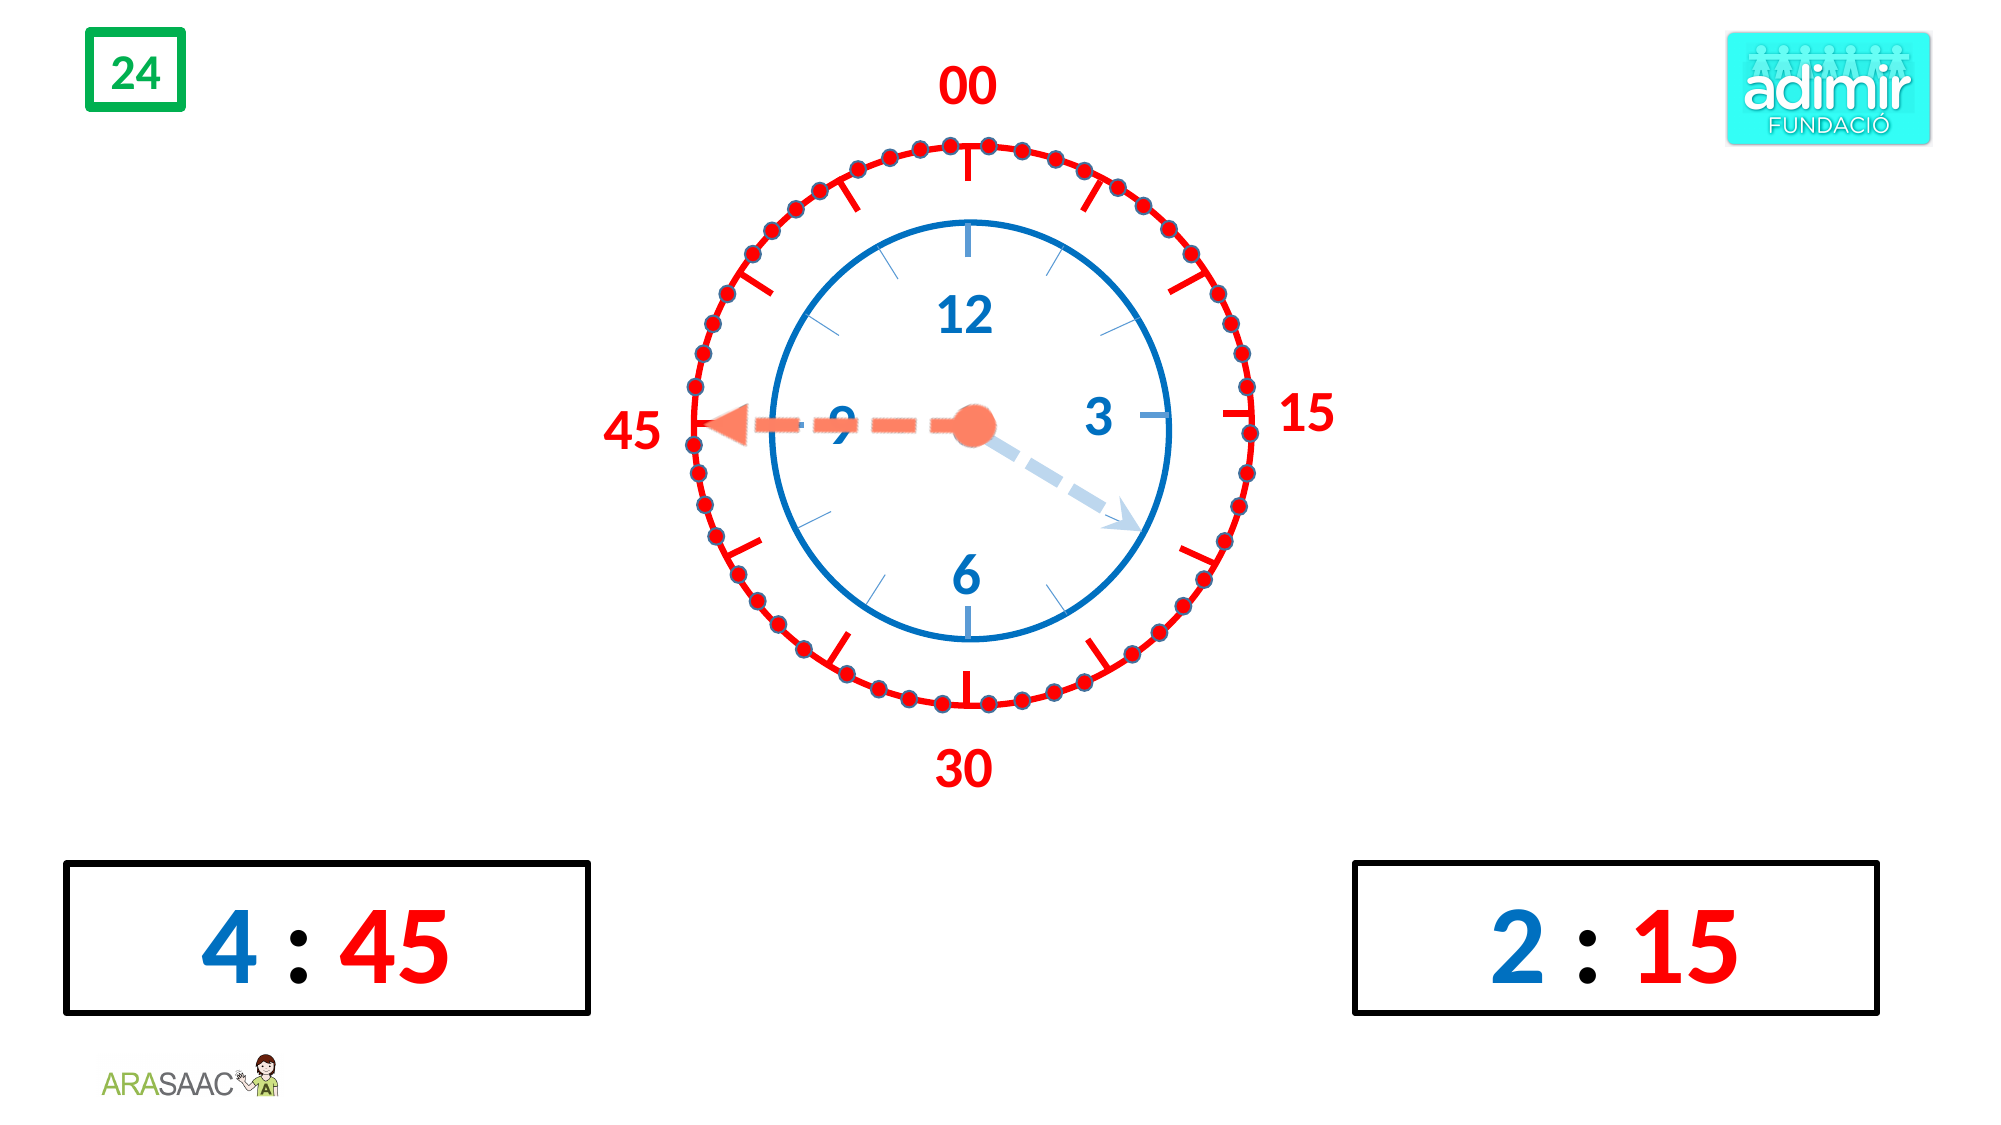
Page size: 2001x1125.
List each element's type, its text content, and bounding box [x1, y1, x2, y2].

text_box 2 : 15 [1355, 863, 1877, 1013]
picture [96, 1053, 284, 1097]
picture [729, 266, 917, 574]
text_box 4 : 45 [66, 863, 589, 1014]
text_box 24 [89, 32, 182, 107]
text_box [588, 36, 1356, 805]
picture [1725, 30, 1933, 147]
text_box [971, 428, 1142, 532]
